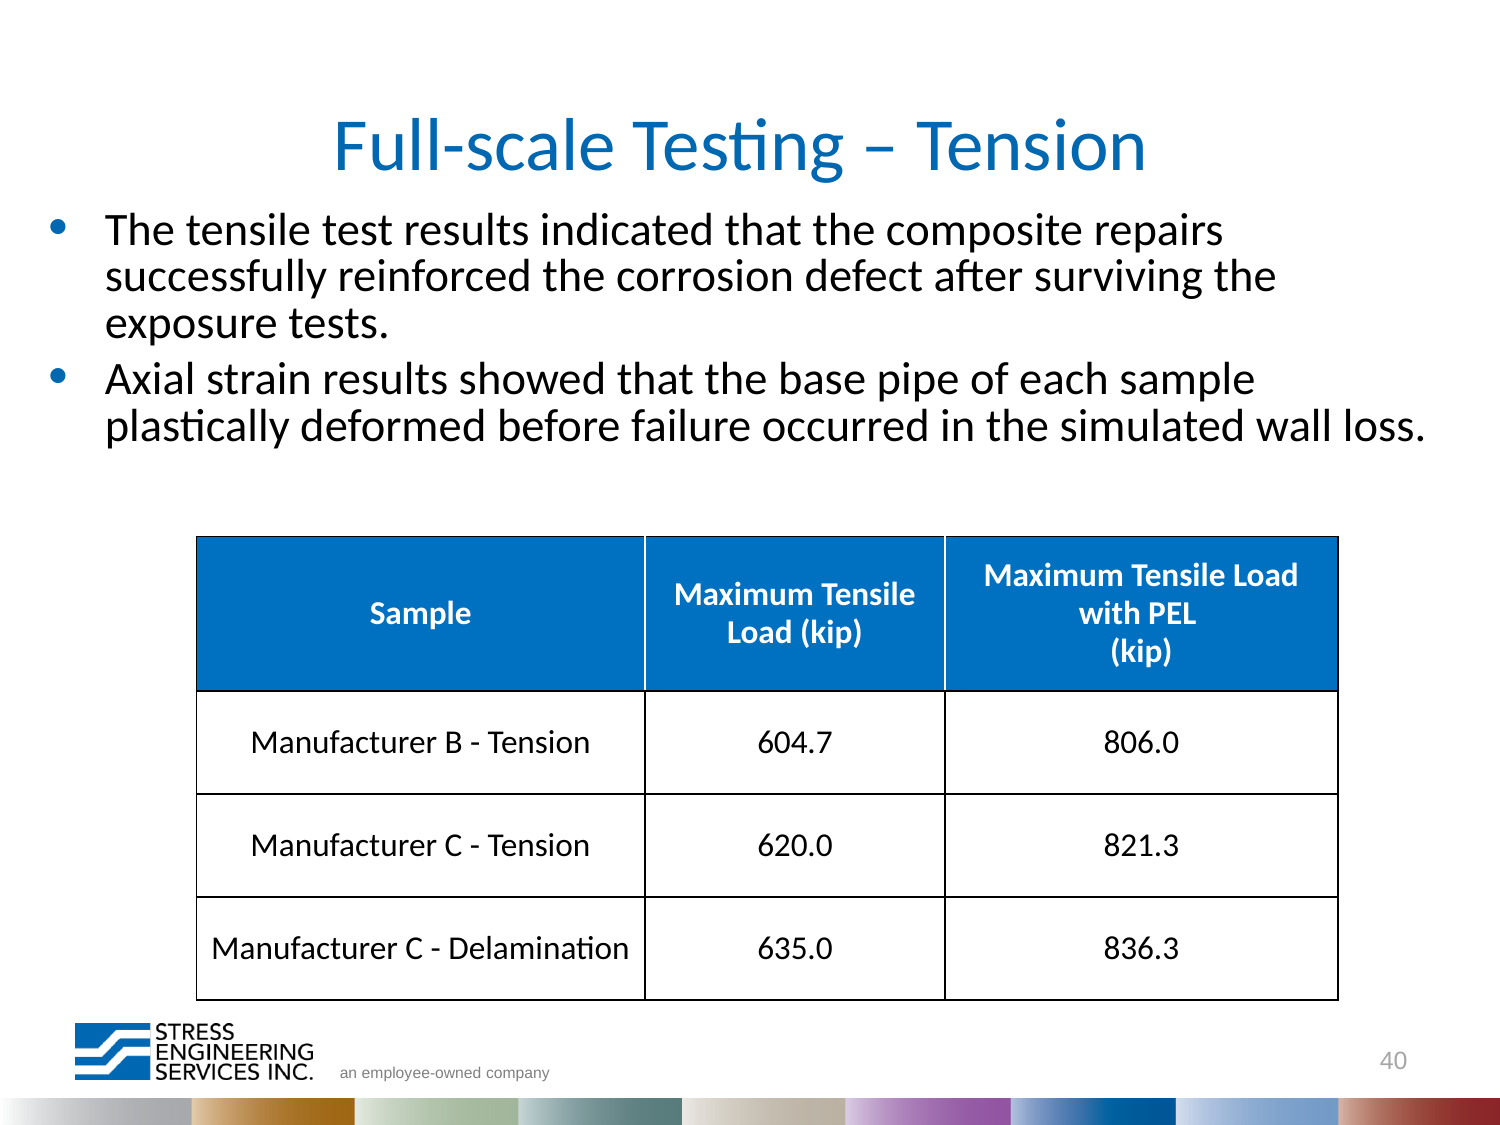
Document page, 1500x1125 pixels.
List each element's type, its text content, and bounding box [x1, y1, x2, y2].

table_cell 836.3 [946, 898, 1337, 999]
table_cell 620.0 [646, 795, 944, 896]
table_cell 821.3 [946, 795, 1337, 896]
table_cell Manufacturer B - Tension [197, 692, 644, 793]
table_cell Manufacturer C - Tension [197, 795, 644, 896]
table_header Maximum Tensile Load (kip) [646, 537, 944, 690]
title Full-scale Testing – Tension [75, 75, 1425, 202]
table_cell 604.7 [646, 692, 944, 793]
table_cell 806.0 [946, 692, 1337, 793]
table_header Maximum Tensile Load with PEL (kip) [946, 537, 1337, 690]
picture [0, 1098, 1500, 1125]
table_cell 635.0 [646, 898, 944, 999]
table_cell Manufacturer C - Delamination [197, 898, 644, 999]
table_header Sample [197, 537, 644, 690]
list The tensile test results indicated that the composite repairs successfully reinforced the corrosion defect after surviving the exposure tests. Axial strain results showed that the base pipe of each sample plastically deformed before failure occurred in the simulated wall loss. [33, 202, 1447, 506]
picture [75, 1023, 313, 1080]
